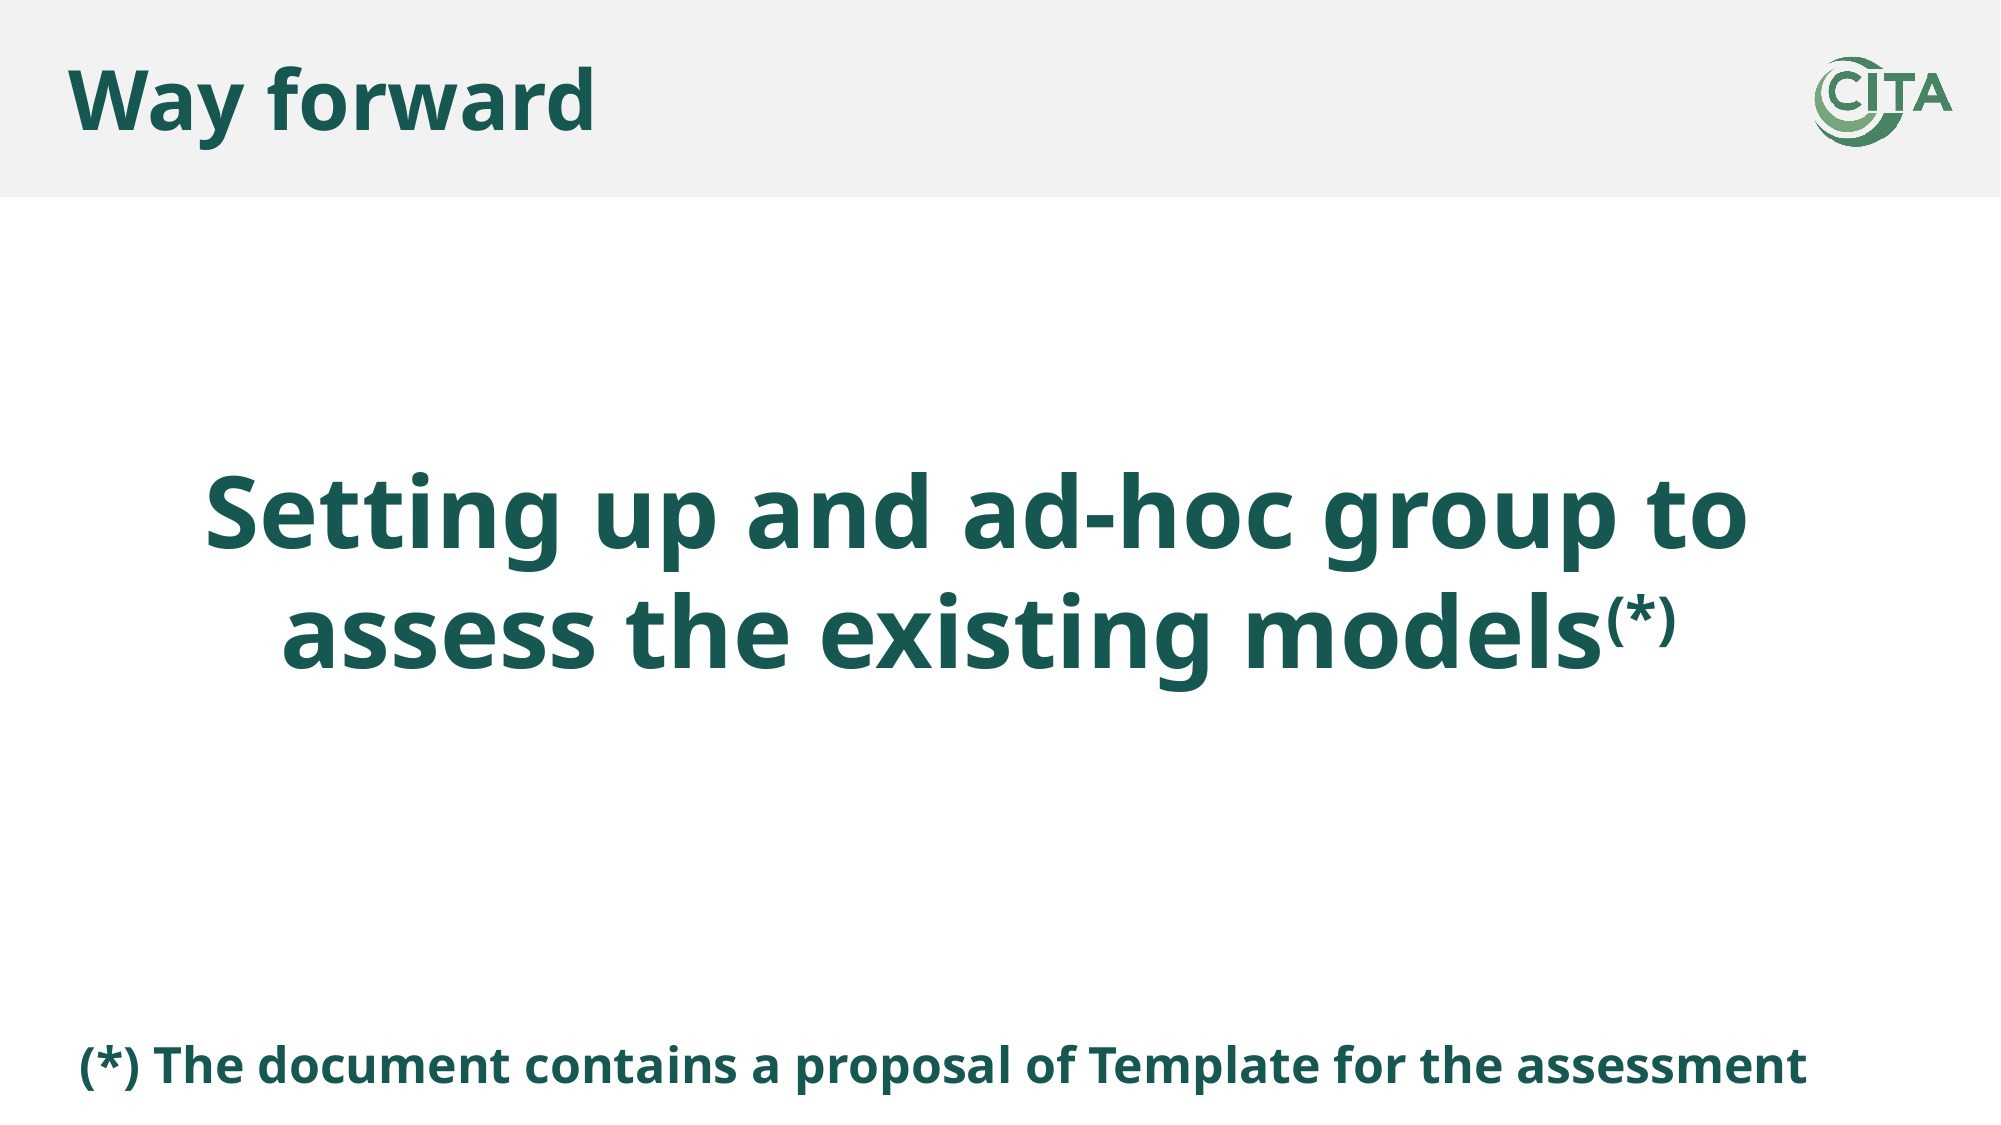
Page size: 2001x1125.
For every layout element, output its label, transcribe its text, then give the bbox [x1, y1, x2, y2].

text_box Setting up and ad-hoc group to assess the existing models(*) (*) The document contains a proposal of Template for the assessment [64, 440, 1894, 1101]
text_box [0, 0, 2000, 198]
